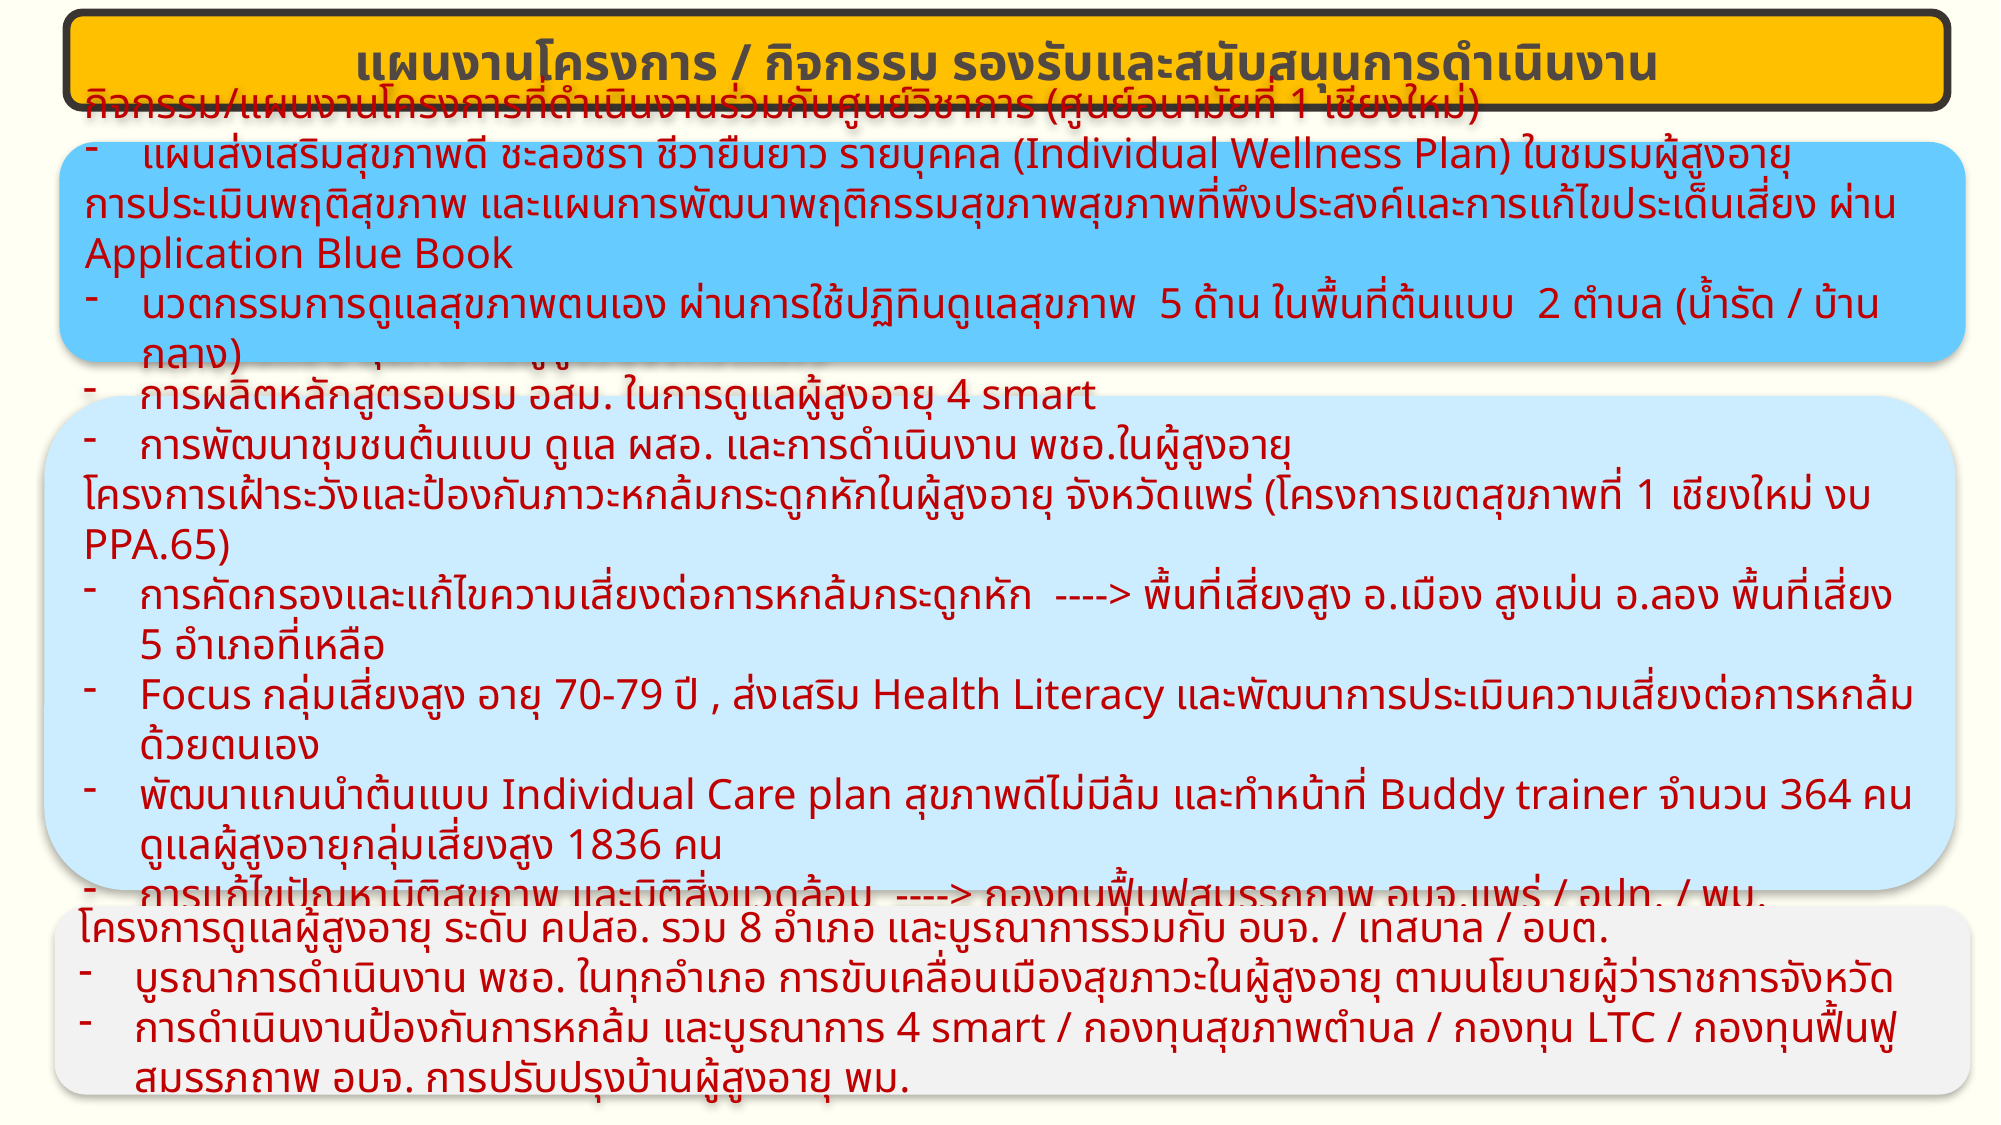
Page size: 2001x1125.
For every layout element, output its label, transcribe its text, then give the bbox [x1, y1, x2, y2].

text_box แผนงานโครงการ / กิจกรรม รองรับและสนับสนุนการดำเนินงาน [62, 8, 1952, 112]
text_box โครงการส่งเสริมสุขภาพวัยผู้สูงอายุ ระดับจังหวัด ปี 2565 พื้นที่ต้นแบบบูรณาการด้านการส่งเสริมสุขภาพผู้สูงอายุ “ไม่ล้ม ไม่ลืม ไม่ซึมเศร้า ทานข้าวอร่อย” ร่วมกับพื้นที่เมืองต้นแบบ สุขภาวะในผู้สูงวัยจังหวัดแพร่ การผลิตหลักสูตรอบรม อสม. ในการดูแลผู้สูงอายุ 4 smart การพัฒนาชุมชนต้นแบบ ดูแล ผสอ. และการดำเนินงาน พชอ.ในผู้สูงอายุ โครงการเฝ้าระวังและป้องกันภาวะหกล้มกระดูกหักในผู้สูงอายุ จังหวัดแพร่ (โครงการเขตสุขภาพที่ 1 เชียงใหม่ งบ PPA.65) การคัดกรองและแก้ไขความเสี่ยงต่อการหกล้มกระดูกหัก ----> พื้นที่เสี่ยงสูง อ.เมือง สูงเม่น อ.ลอง พื้นที่เสี่ยง 5 อำเภอที่เหลือ Focus กลุ่มเสี่ยงสูง อายุ 70-79 ปี , ส่งเสริม Health Literacy และพัฒนาการประเมินความเสี่ยงต่อการหกล้มด้วยตนเอง พัฒนาแกนนำต้นแบบ Individual Care plan สุขภาพดีไม่มีล้ม และทำหน้าที่ Buddy trainer จำนวน 364 คน ดูแลผู้สูงอายุกลุ่มเสี่ยงสูง 1836 คน การแก้ไขปัญหามิติสุขภาพ และมิติสิ่งแวดล้อม ----> กองทุนฟื้นฟูสมรรถภาพ อบจ.แพร่ / อปท. / พม. การส่งต่อผลการคัดกรอง ผสอ.ที่เสี่ยง / กลุ่มเสี่ยงหักซ้ำ ----> รพ.แพร่ คลินิกป้องกันกระดูกหักซ้ำ / คลินิกผู้สูงอายุคุณภาพ / งานกายภาพบำบัด [40, 391, 1960, 895]
text_box กิจกรรม/แผนงานโครงการที่ดำเนินงานร่วมกับศูนย์วิชาการ (ศูนย์อนามัยที่ 1 เชียงใหม่) แผนส่งเสริมสุขภาพดี ชะลอชรา ชีวายืนยาว รายบุคคล (Individual Wellness Plan) ในชมรมผู้สูงอายุ การประเมินพฤติสุขภาพ และแผนการพัฒนาพฤติกรรมสุขภาพสุขภาพที่พึงประสงค์และการแก้ไขประเด็นเสี่ยง ผ่าน Application Blue Book นวตกรรมการดูแลสุขภาพตนเอง ผ่านการใช้ปฏิทินดูแลสุขภาพ 5 ด้าน ในพื้นที่ต้นแบบ 2 ตำบล (น้ำรัด / บ้านกลาง) [55, 137, 1970, 366]
text_box โครงการดูแลผู้สูงอายุ ระดับ คปสอ. รวม 8 อำเภอ และบูรณาการร่วมกับ อบจ. / เทสบาล / อบต. บูรณาการดำเนินงาน พชอ. ในทุกอำเภอ การขับเคลื่อนเมืองสุขภาวะในผู้สูงอายุ ตามนโยบายผู้ว่าราชการจังหวัด การดำเนินงานป้องกันการหกล้ม และบูรณาการ 4 smart / กองทุนสุขภาพตำบล / กองทุน LTC / กองทุนฟื้นฟูสมรรภถาพ อบจ. การปรับปรุงบ้านผู้สูงอายุ พม. [50, 902, 1975, 1099]
